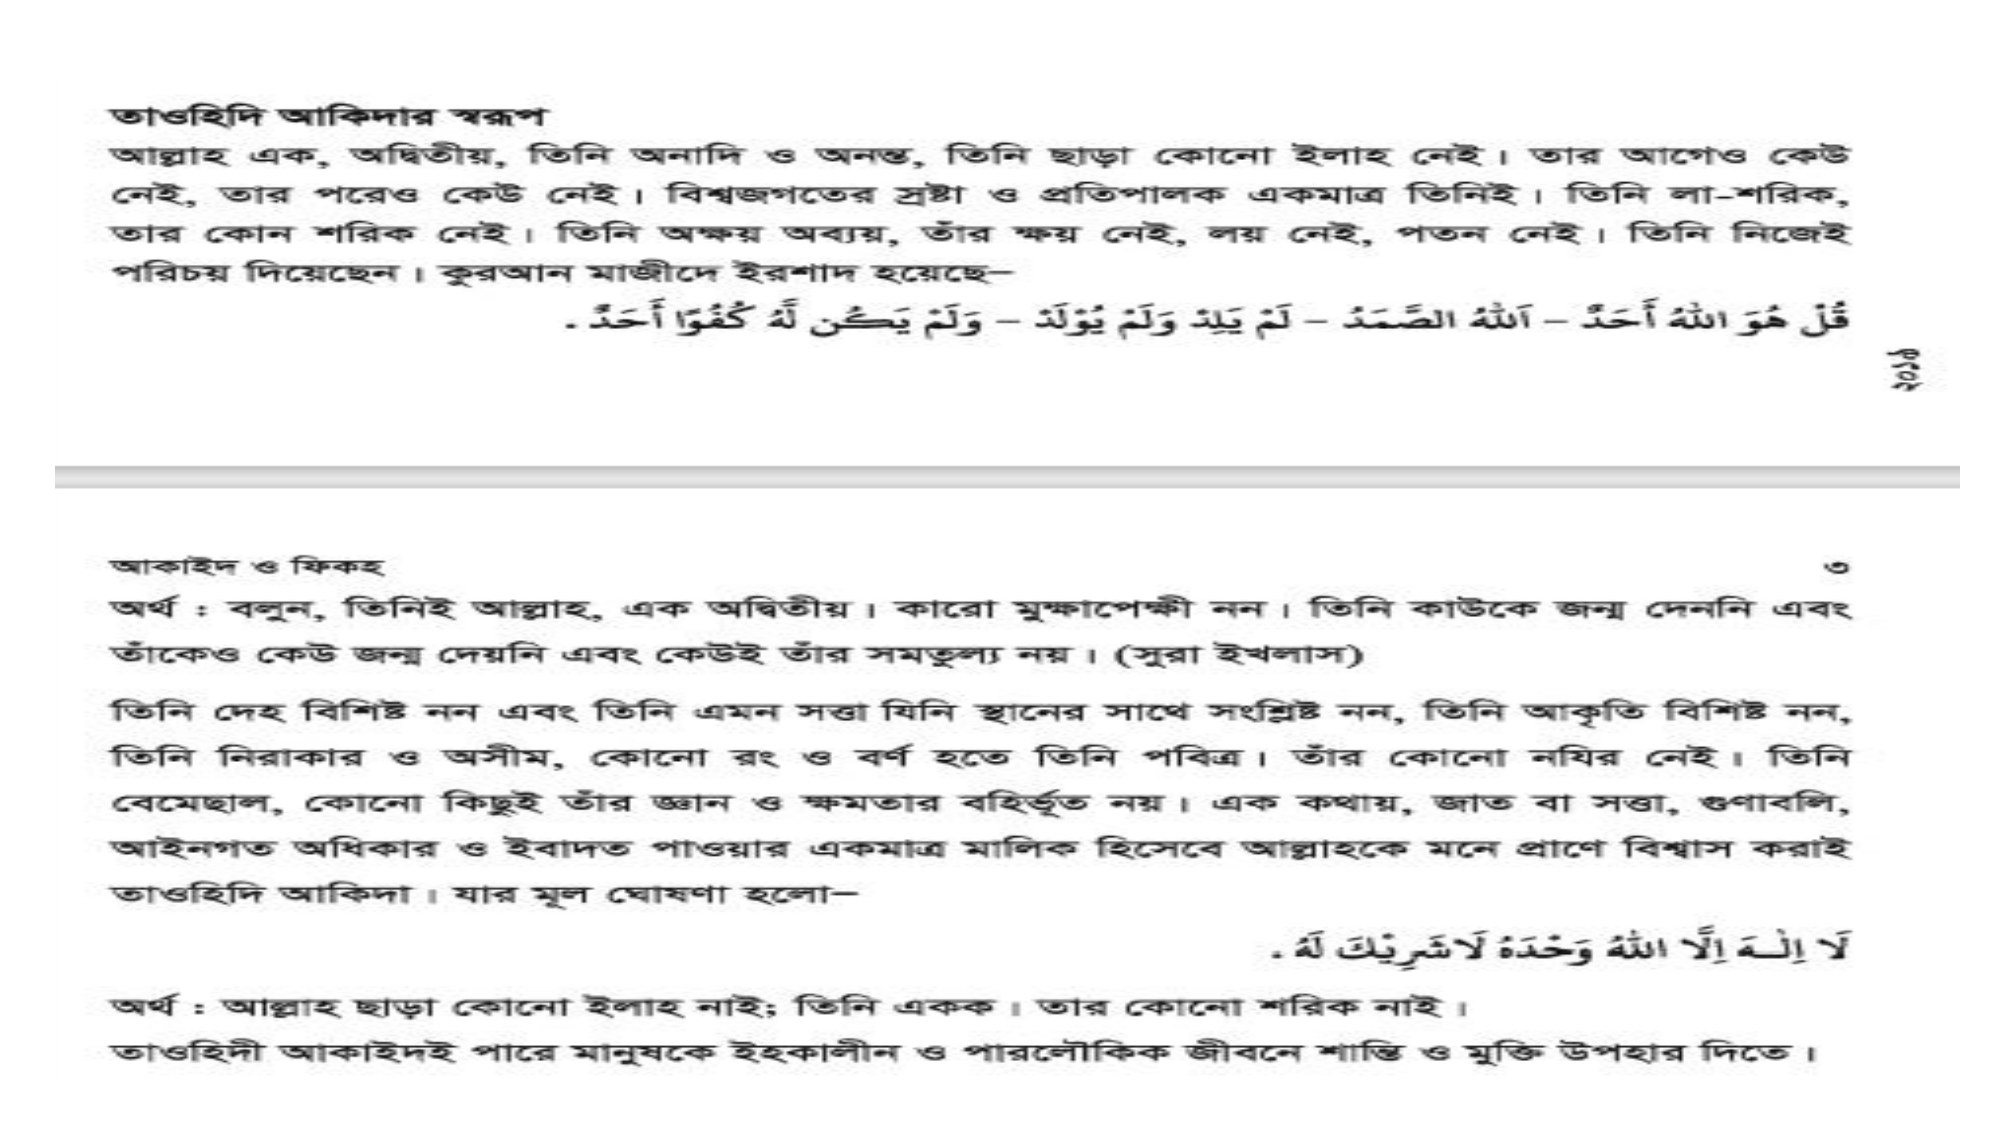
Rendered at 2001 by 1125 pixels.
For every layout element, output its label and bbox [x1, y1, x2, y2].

picture [55, 80, 1960, 1087]
